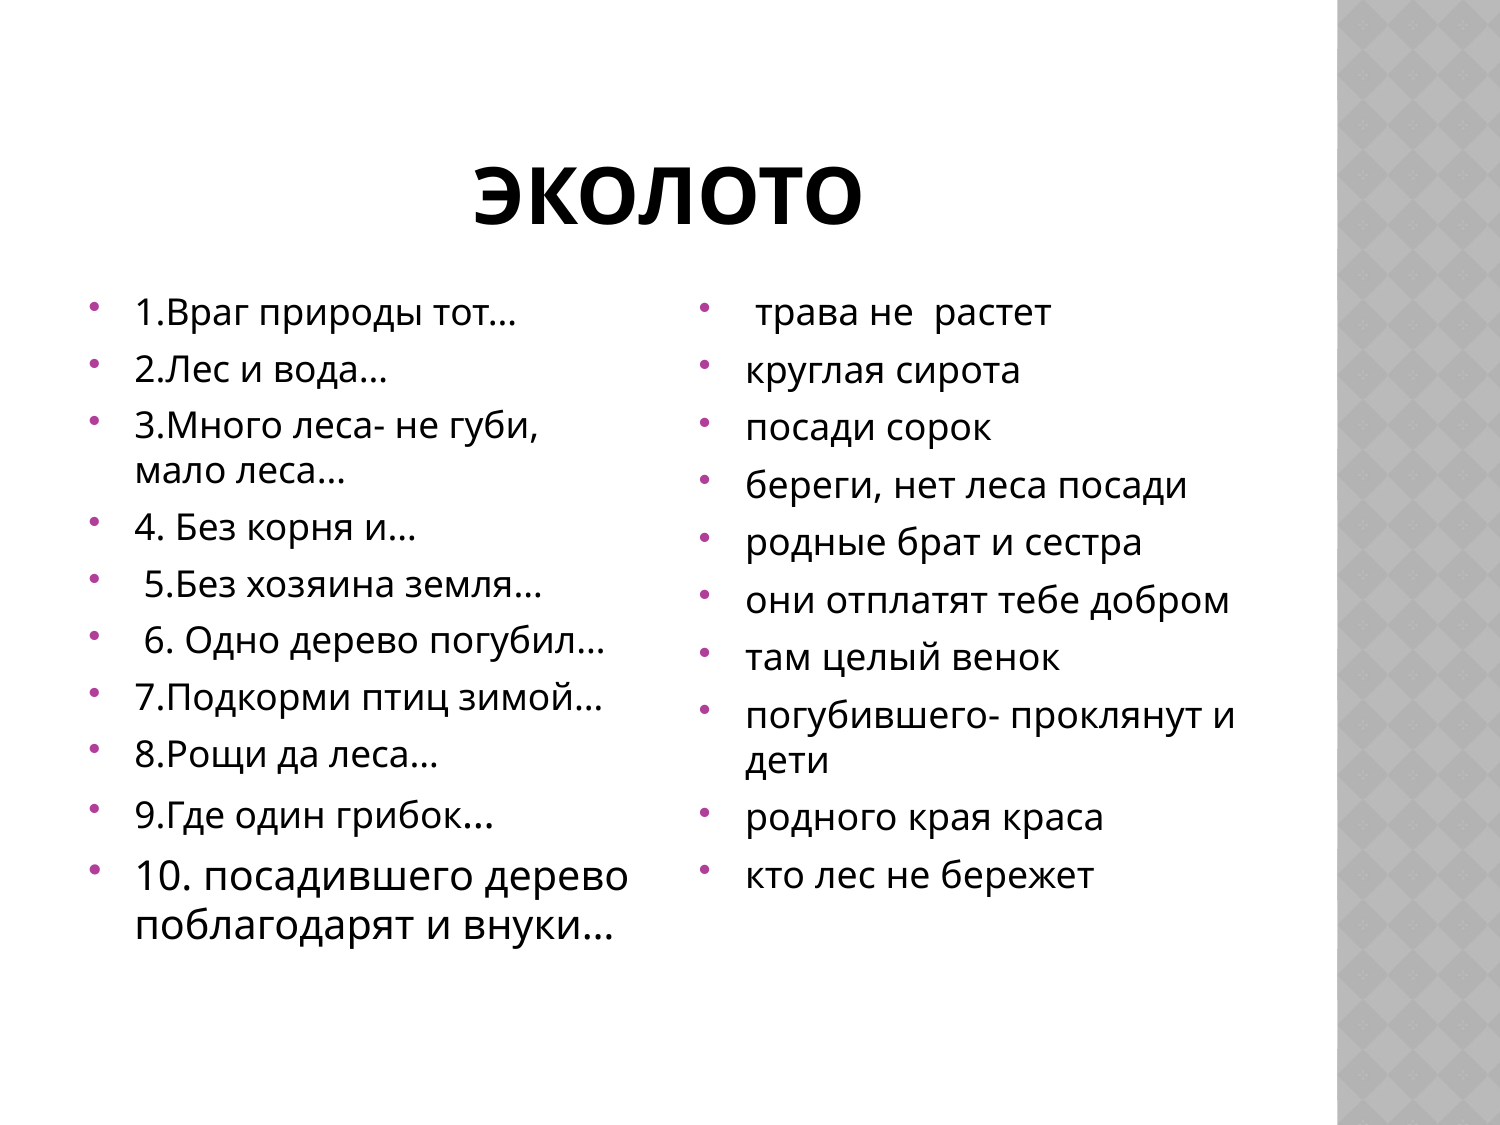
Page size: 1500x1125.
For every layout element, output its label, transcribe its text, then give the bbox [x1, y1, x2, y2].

title эколото [75, 52, 1263, 240]
list 1.Враг природы тот… 2.Лес и вода… 3.Много леса- не губи, мало леса… 4. Без корня и… 5.Без хозяина земля… 6. Одно дерево погубил… 7.Подкорми птиц зимой… 8.Рощи да леса… 9.Где один грибок… 10. посадившего дерево поблагодарят и внуки… [75, 280, 653, 956]
list трава не растет круглая сирота посади сорок береги, нет леса посади родные брат и сестра они отплатят тебе добром там целый венок погубившего- проклянут и дети родного края краса кто лес не бережет [685, 280, 1263, 956]
